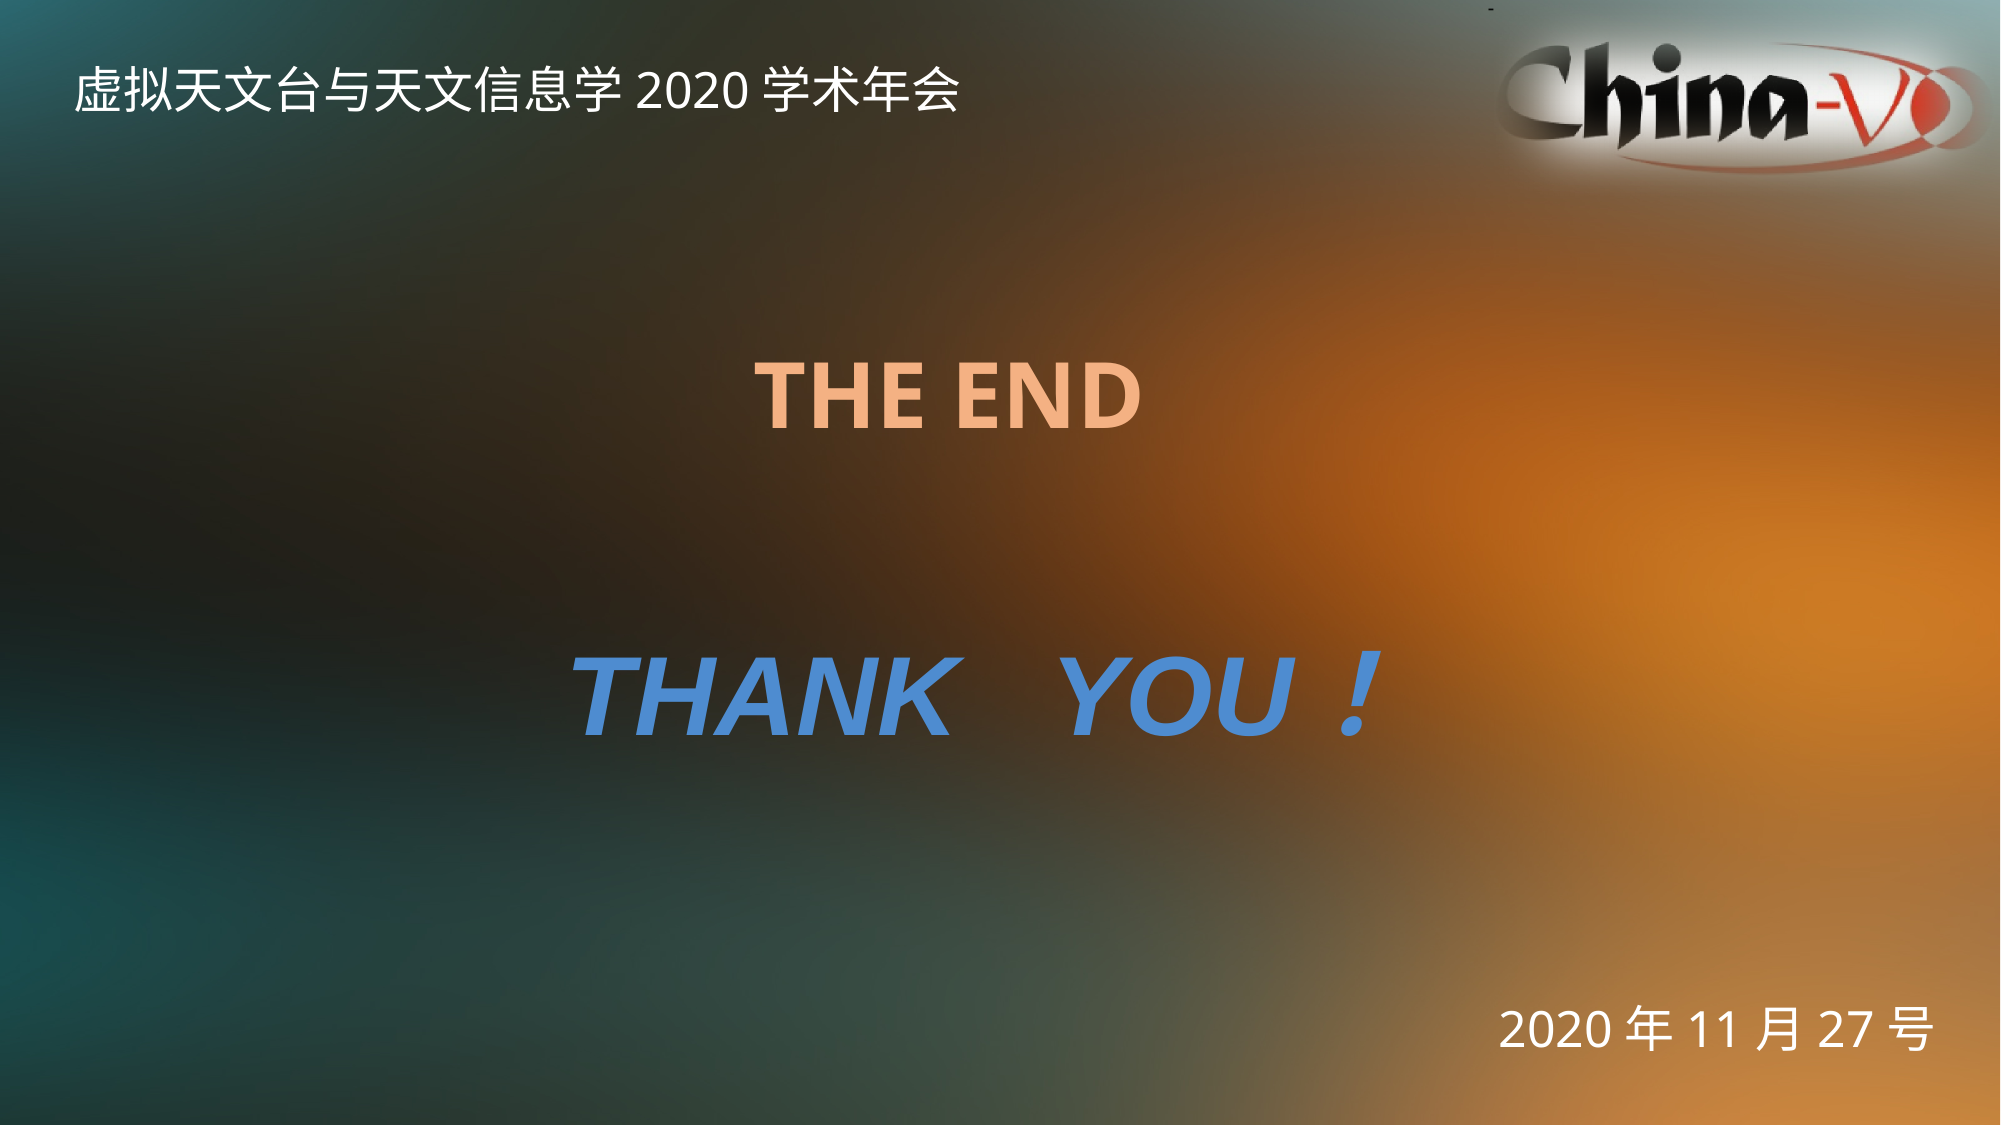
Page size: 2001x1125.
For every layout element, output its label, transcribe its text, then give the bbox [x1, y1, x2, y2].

text_box 虚拟天文台与天文信息学2020学术年会 [58, 51, 977, 187]
text_box THANK YOU！ [550, 615, 1450, 766]
text_box THE END [738, 329, 1262, 454]
picture [0, 0, 2001, 1125]
text_box 2020年11月27号 [1483, 989, 1952, 1065]
